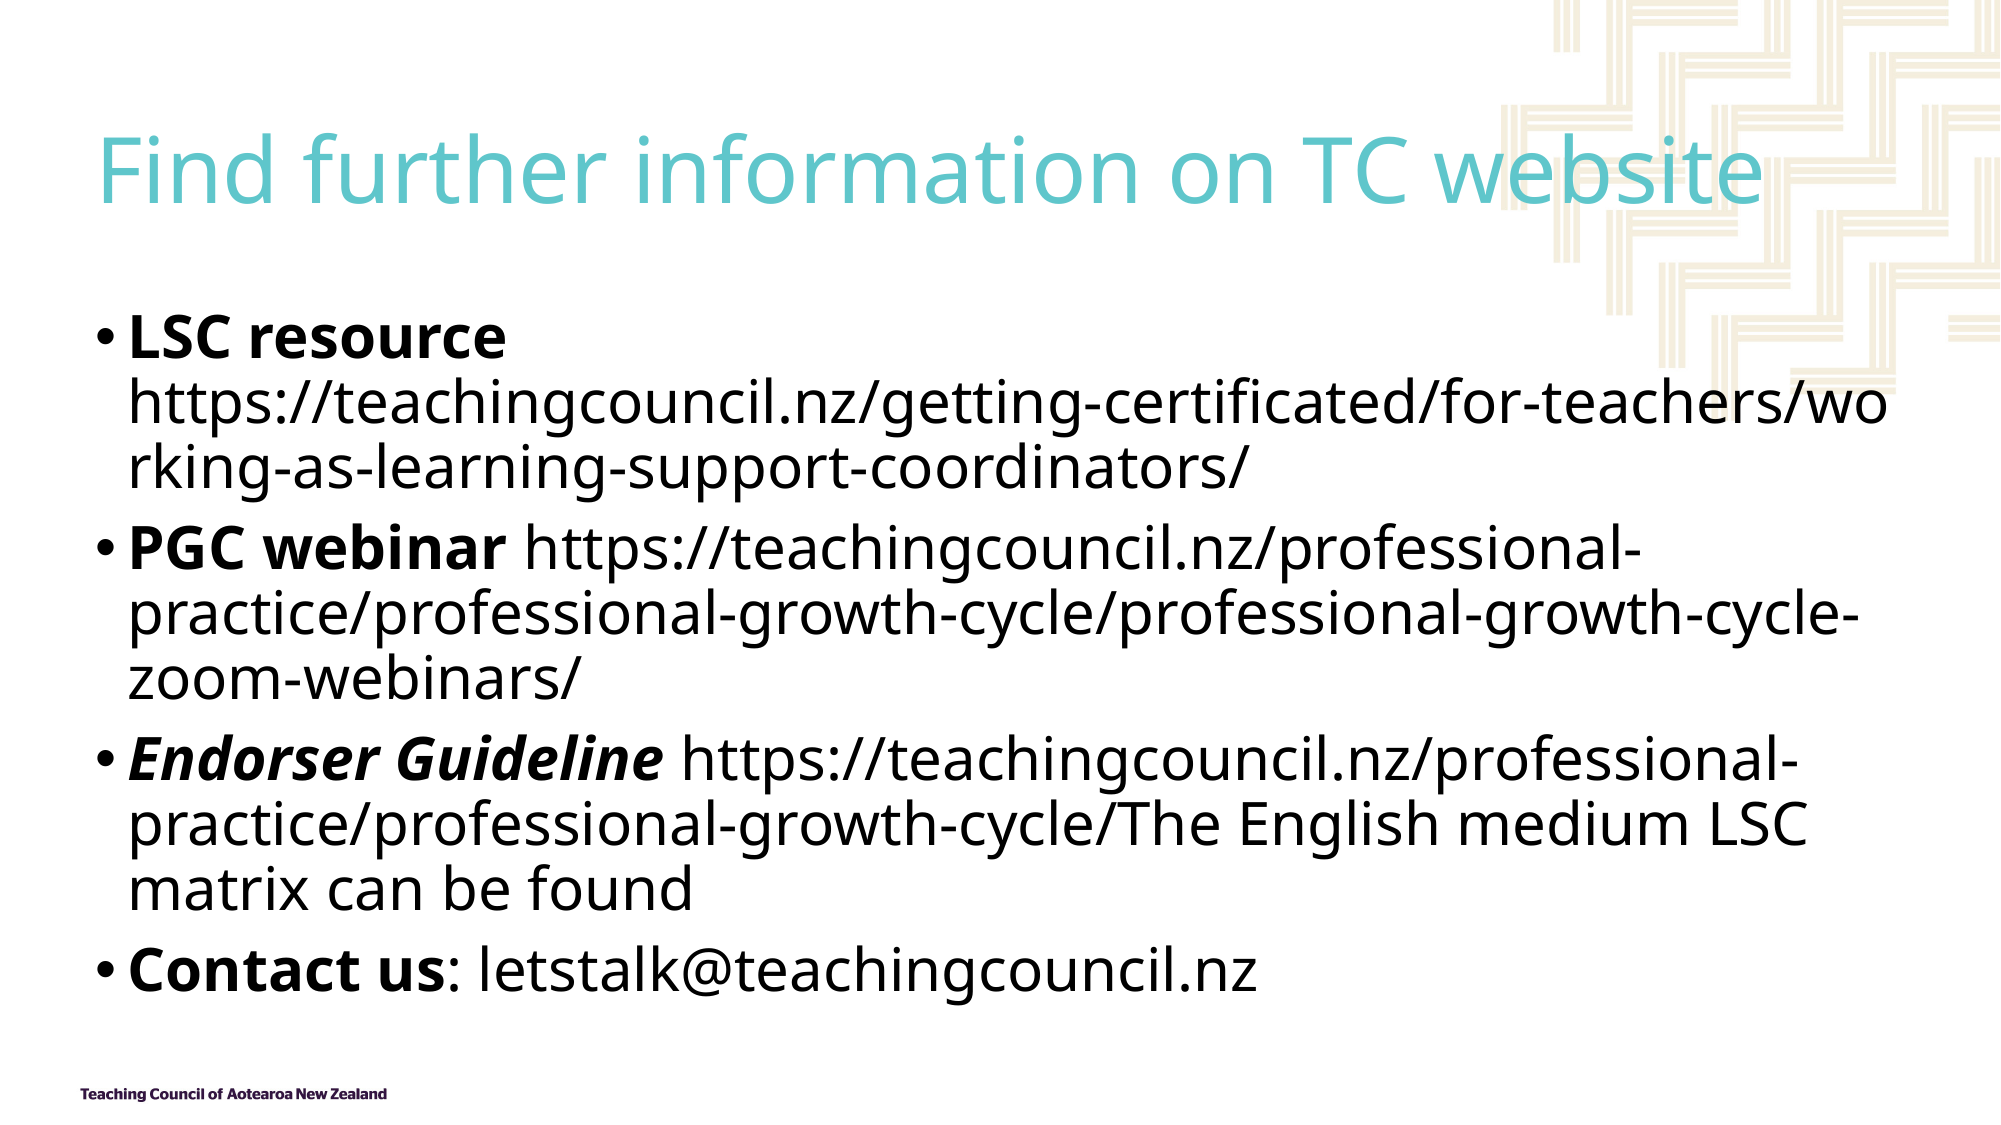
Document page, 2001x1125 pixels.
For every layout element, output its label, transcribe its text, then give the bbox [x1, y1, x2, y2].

title Find further information on TC website [80, 64, 1927, 283]
list LSC resource https://teachingcouncil.nz/getting-certificated/for-teachers/working-as-learning-support-coordinators/ PGC webinar https://teachingcouncil.nz/professional-practice/professional-growth-cycle/professional-growth-cycle-zoom-webinars/ Endorser Guideline https://teachingcouncil.nz/professional-practice/professional-growth-cycle/The English medium LSC matrix can be found Contact us: letstalk@teachingcouncil.nz [80, 299, 1927, 1014]
picture [0, 0, 2001, 1125]
